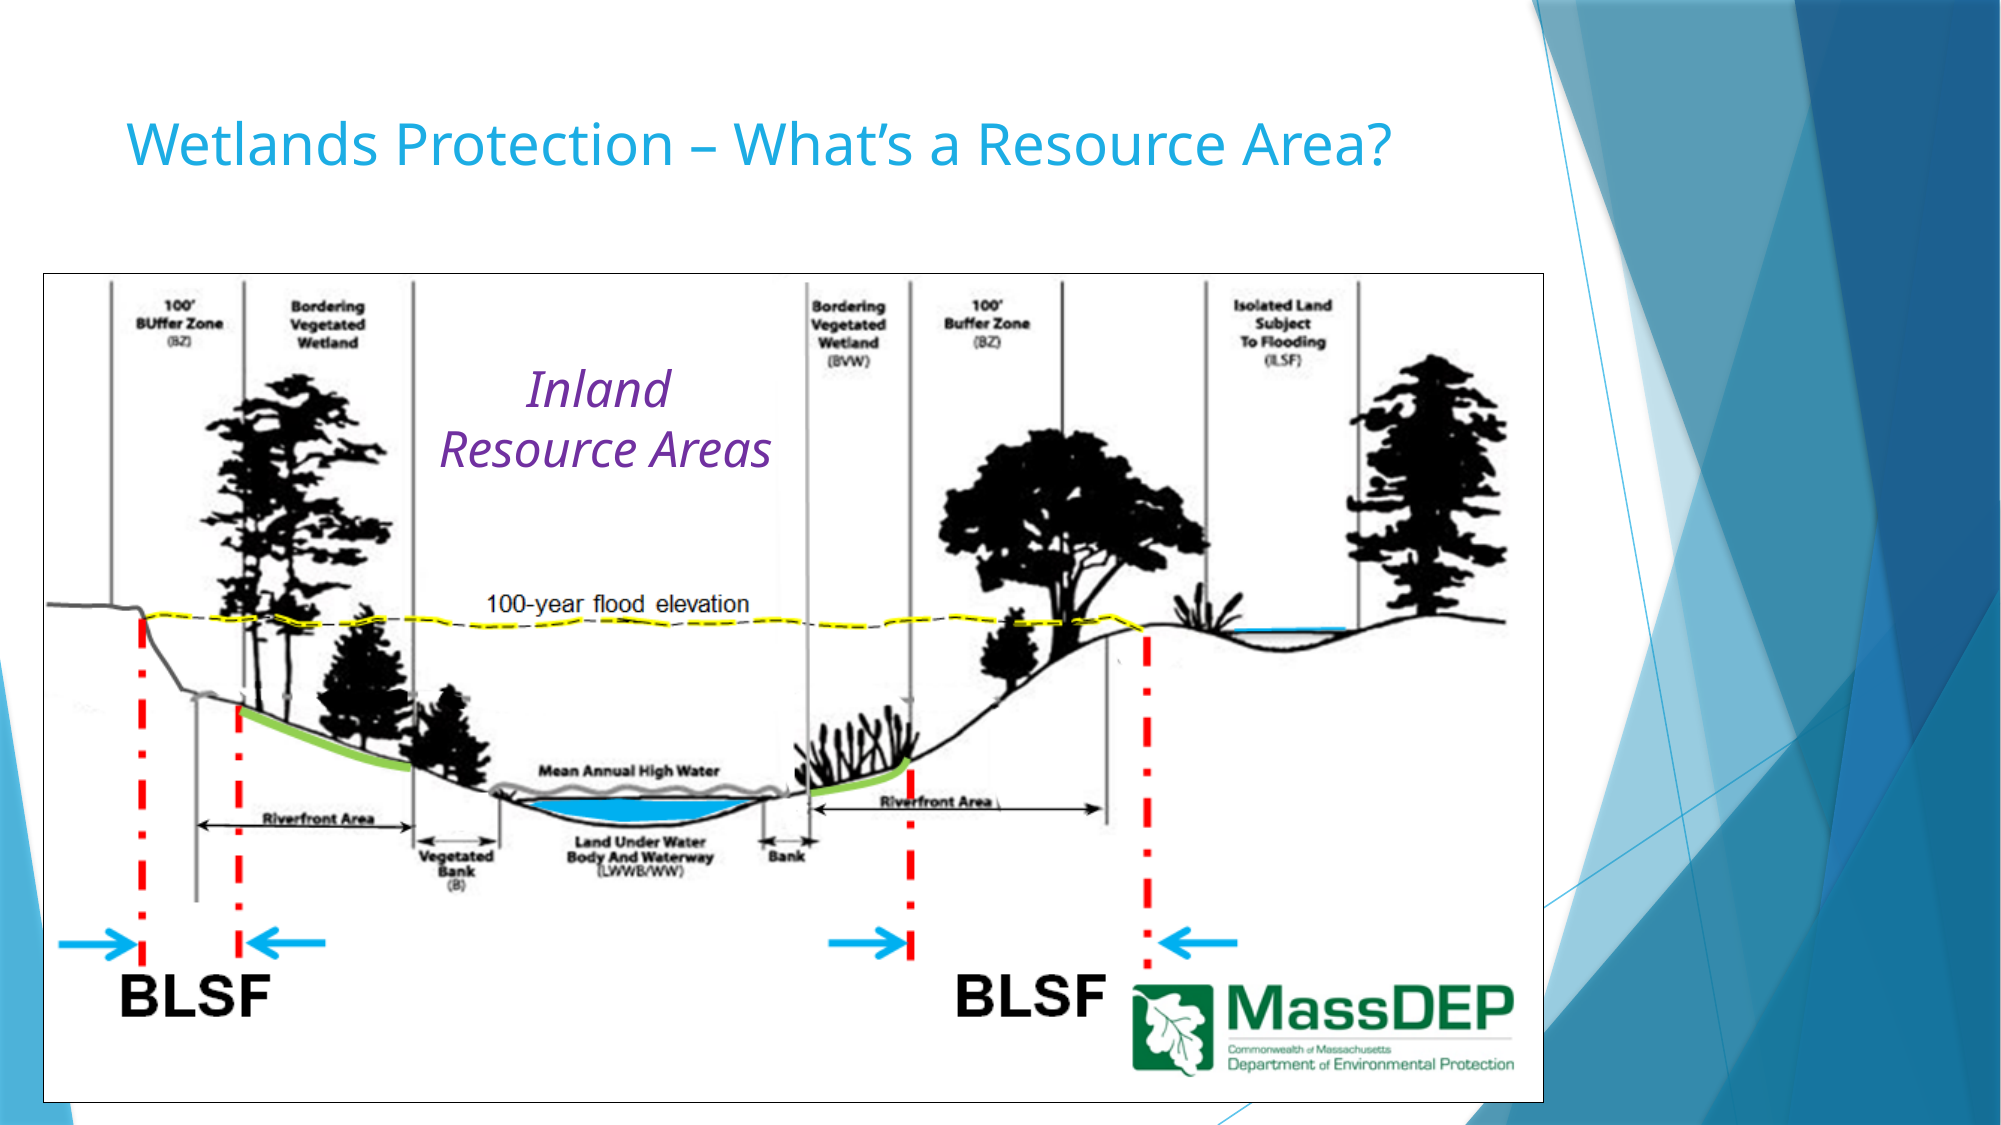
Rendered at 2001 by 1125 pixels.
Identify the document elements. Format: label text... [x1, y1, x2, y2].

title Wetlands Protection – What’s a Resource Area? [111, 99, 1522, 272]
picture [42, 272, 1544, 1103]
